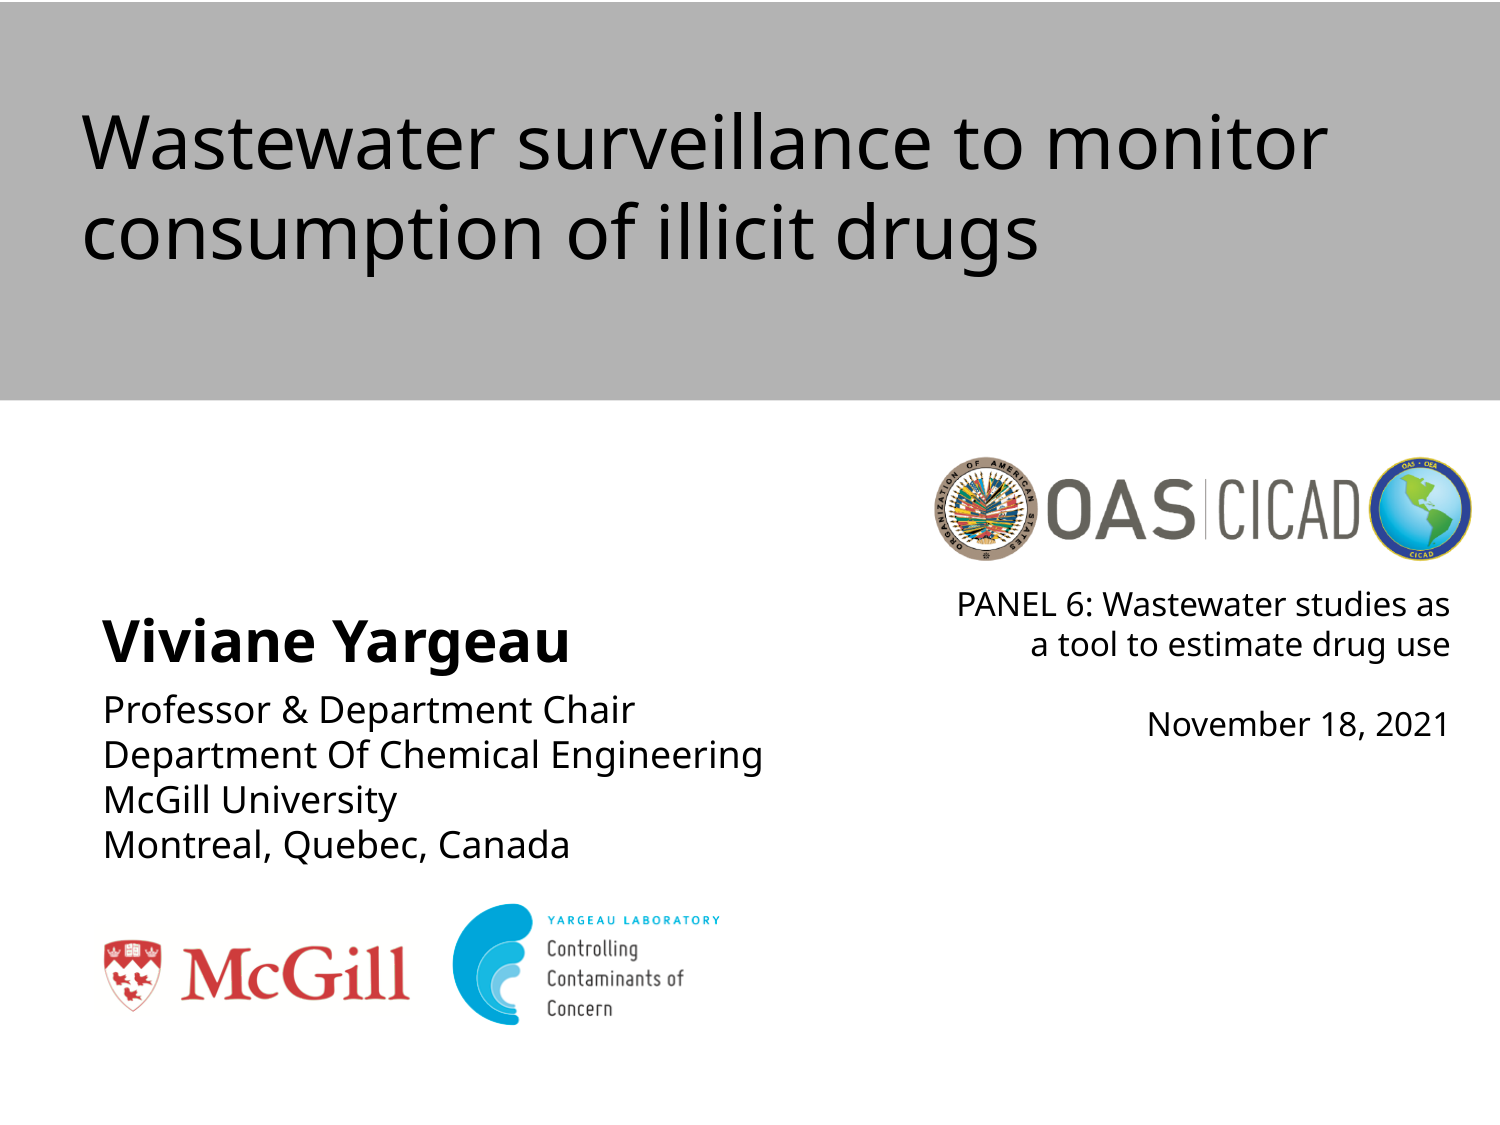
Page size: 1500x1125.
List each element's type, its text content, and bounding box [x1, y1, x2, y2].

title Wastewater surveillance to monitor consumption of illicit drugs [81, 94, 1396, 381]
picture [93, 924, 420, 1017]
text_box PANEL 6: Wastewater studies as a tool to estimate drug use November 18, 2021 [952, 593, 1452, 768]
text_box [0, 2, 1500, 401]
picture [913, 426, 1487, 584]
subtitle Viviane Yargeau Professor & Department Chair Department Of Chemical Engineering McGill University Montreal, Quebec, Canada [102, 603, 1315, 939]
picture [449, 898, 724, 1031]
